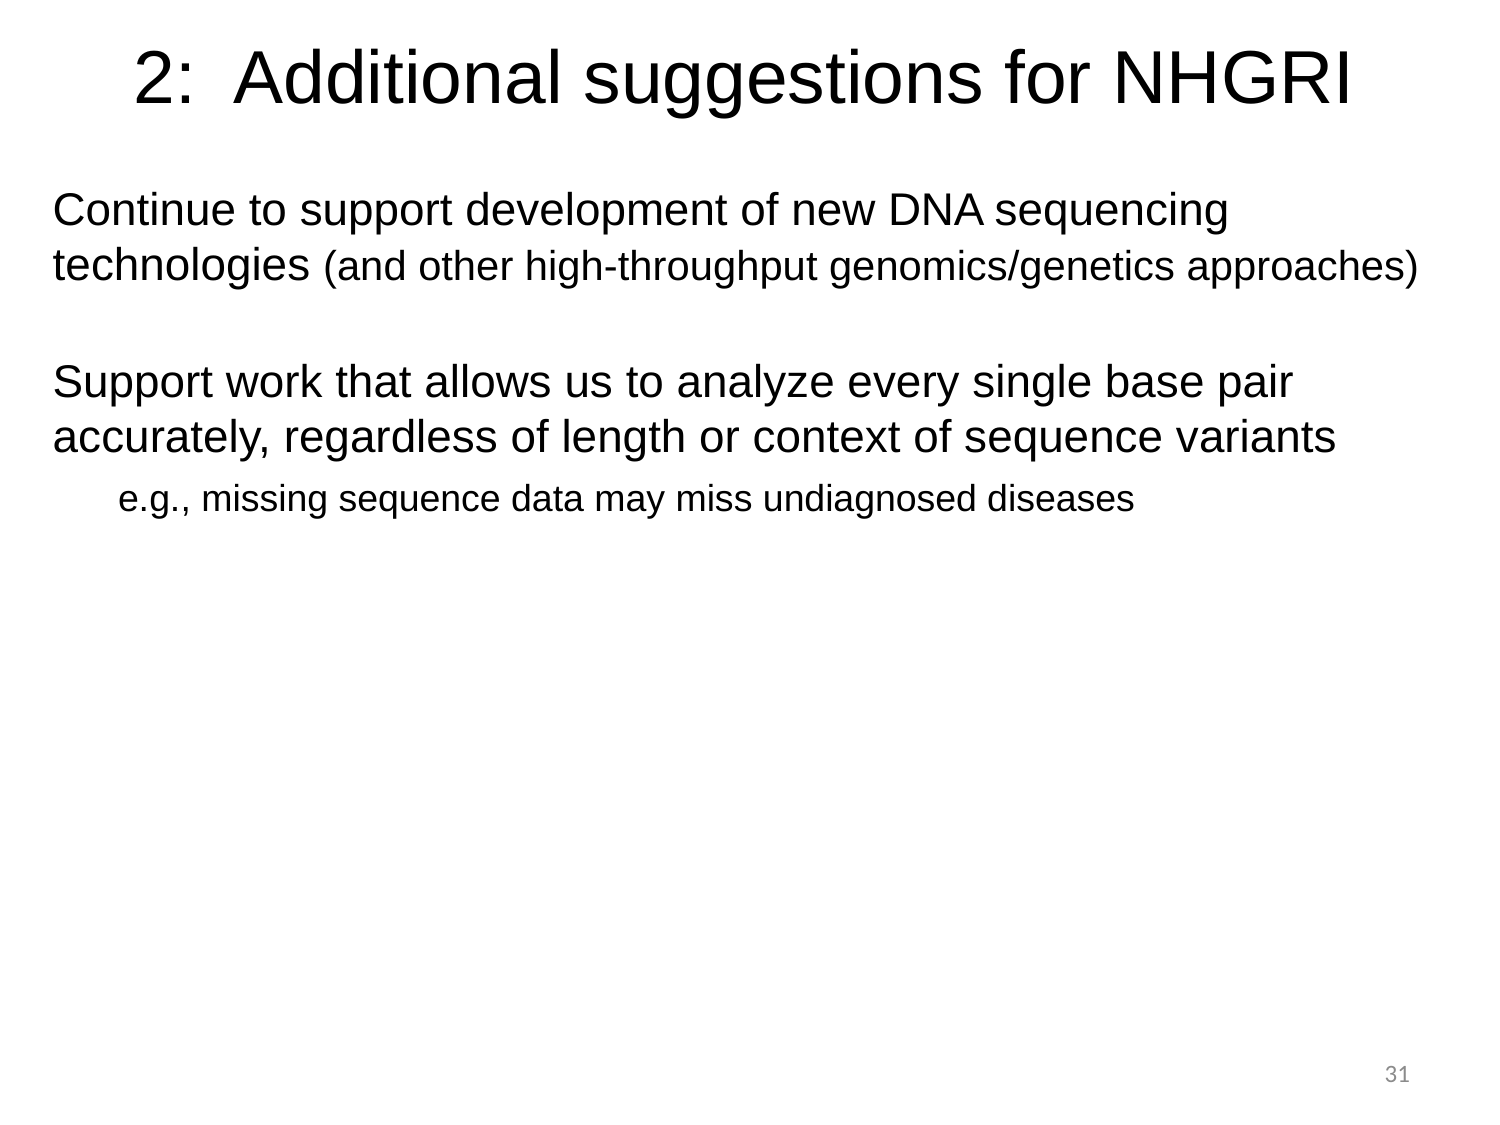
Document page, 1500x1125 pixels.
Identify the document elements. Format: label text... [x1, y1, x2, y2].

list Continue to support development of new DNA sequencing technologies (and other high-throughput genomics/genetics approaches) Support work that allows us to analyze every single base pair accurately, regardless of length or context of sequence variants e.g., missing sequence data may miss undiagnosed diseases [37, 172, 1452, 1079]
slide_number 31 [1074, 1042, 1425, 1103]
title 2: Additional suggestions for NHGRI [14, 4, 1475, 144]
